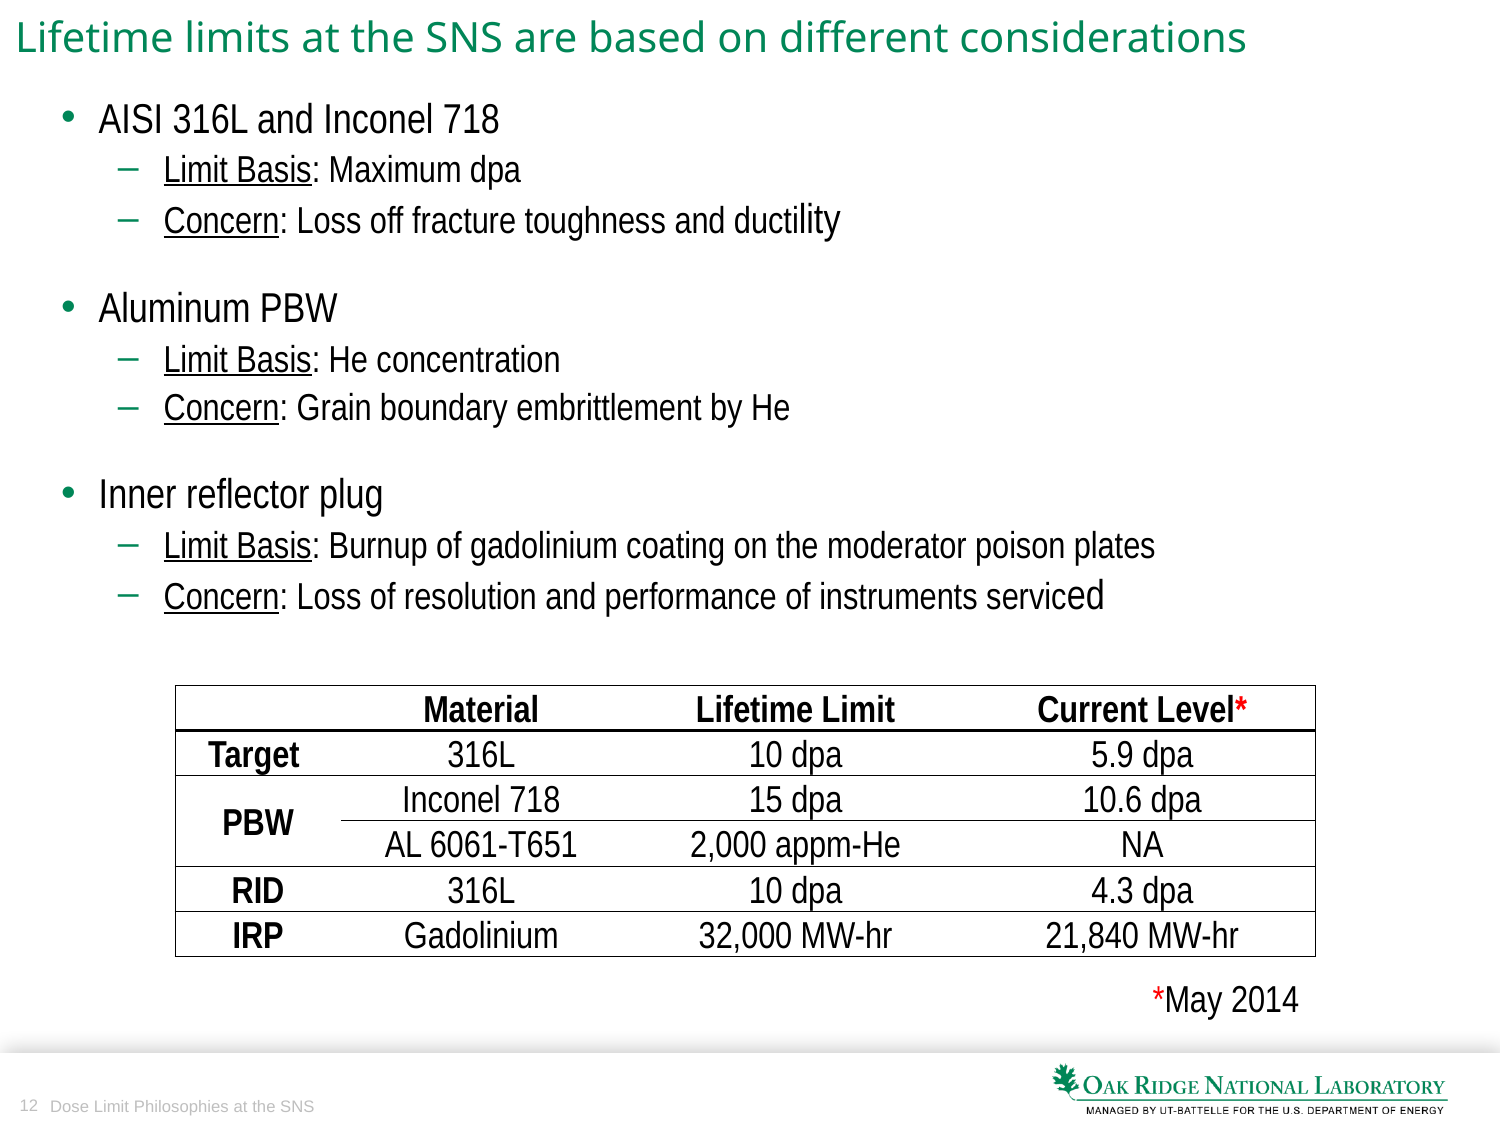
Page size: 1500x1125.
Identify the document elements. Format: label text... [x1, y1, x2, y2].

table_cell Inconel 718 [341, 776, 621, 820]
picture [1052, 1063, 1448, 1114]
table_cell 10 dpa [621, 732, 969, 775]
table_cell Gadolinium [341, 912, 621, 956]
list AISI 316L and Inconel 718 Limit Basis: Maximum dpa Concern: Loss off fracture toughness and ductility Aluminum PBW Limit Basis: He concentration Concern: Grain boundary embrittlement by He Inner reflector plug Limit Basis: Burnup of gadolinium coating on the moderator poison plates Concern: Loss of resolution and performance of instruments serviced [45, 93, 1479, 649]
text_box *May 2014 [1121, 967, 1314, 1028]
table_cell 2,000 appm-He [621, 821, 969, 866]
title Lifetime limits at the SNS are based on different considerations [0, 11, 1500, 71]
table_cell 316L [341, 867, 621, 911]
table_header [176, 686, 341, 729]
table_header Lifetime Limit [621, 686, 969, 729]
table_header Current Level* [969, 686, 1315, 729]
table_cell NA [969, 821, 1315, 866]
table_cell Target [176, 732, 341, 775]
table_cell 10 dpa [621, 867, 969, 911]
table_cell 5.9 dpa [969, 732, 1315, 775]
table_cell 21,840 MW-hr [969, 912, 1315, 956]
table_cell 10.6 dpa [969, 776, 1315, 820]
table_cell AL 6061-T651 [341, 821, 621, 866]
table_cell 15 dpa [621, 776, 969, 820]
table_header Material [341, 686, 621, 729]
table_cell 316L [341, 732, 621, 775]
table_cell 4.3 dpa [969, 867, 1315, 911]
table_cell PBW [176, 776, 341, 866]
table_cell RID [176, 867, 341, 911]
table_cell IRP [176, 912, 341, 956]
table_cell 32,000 MW-hr [621, 912, 969, 956]
